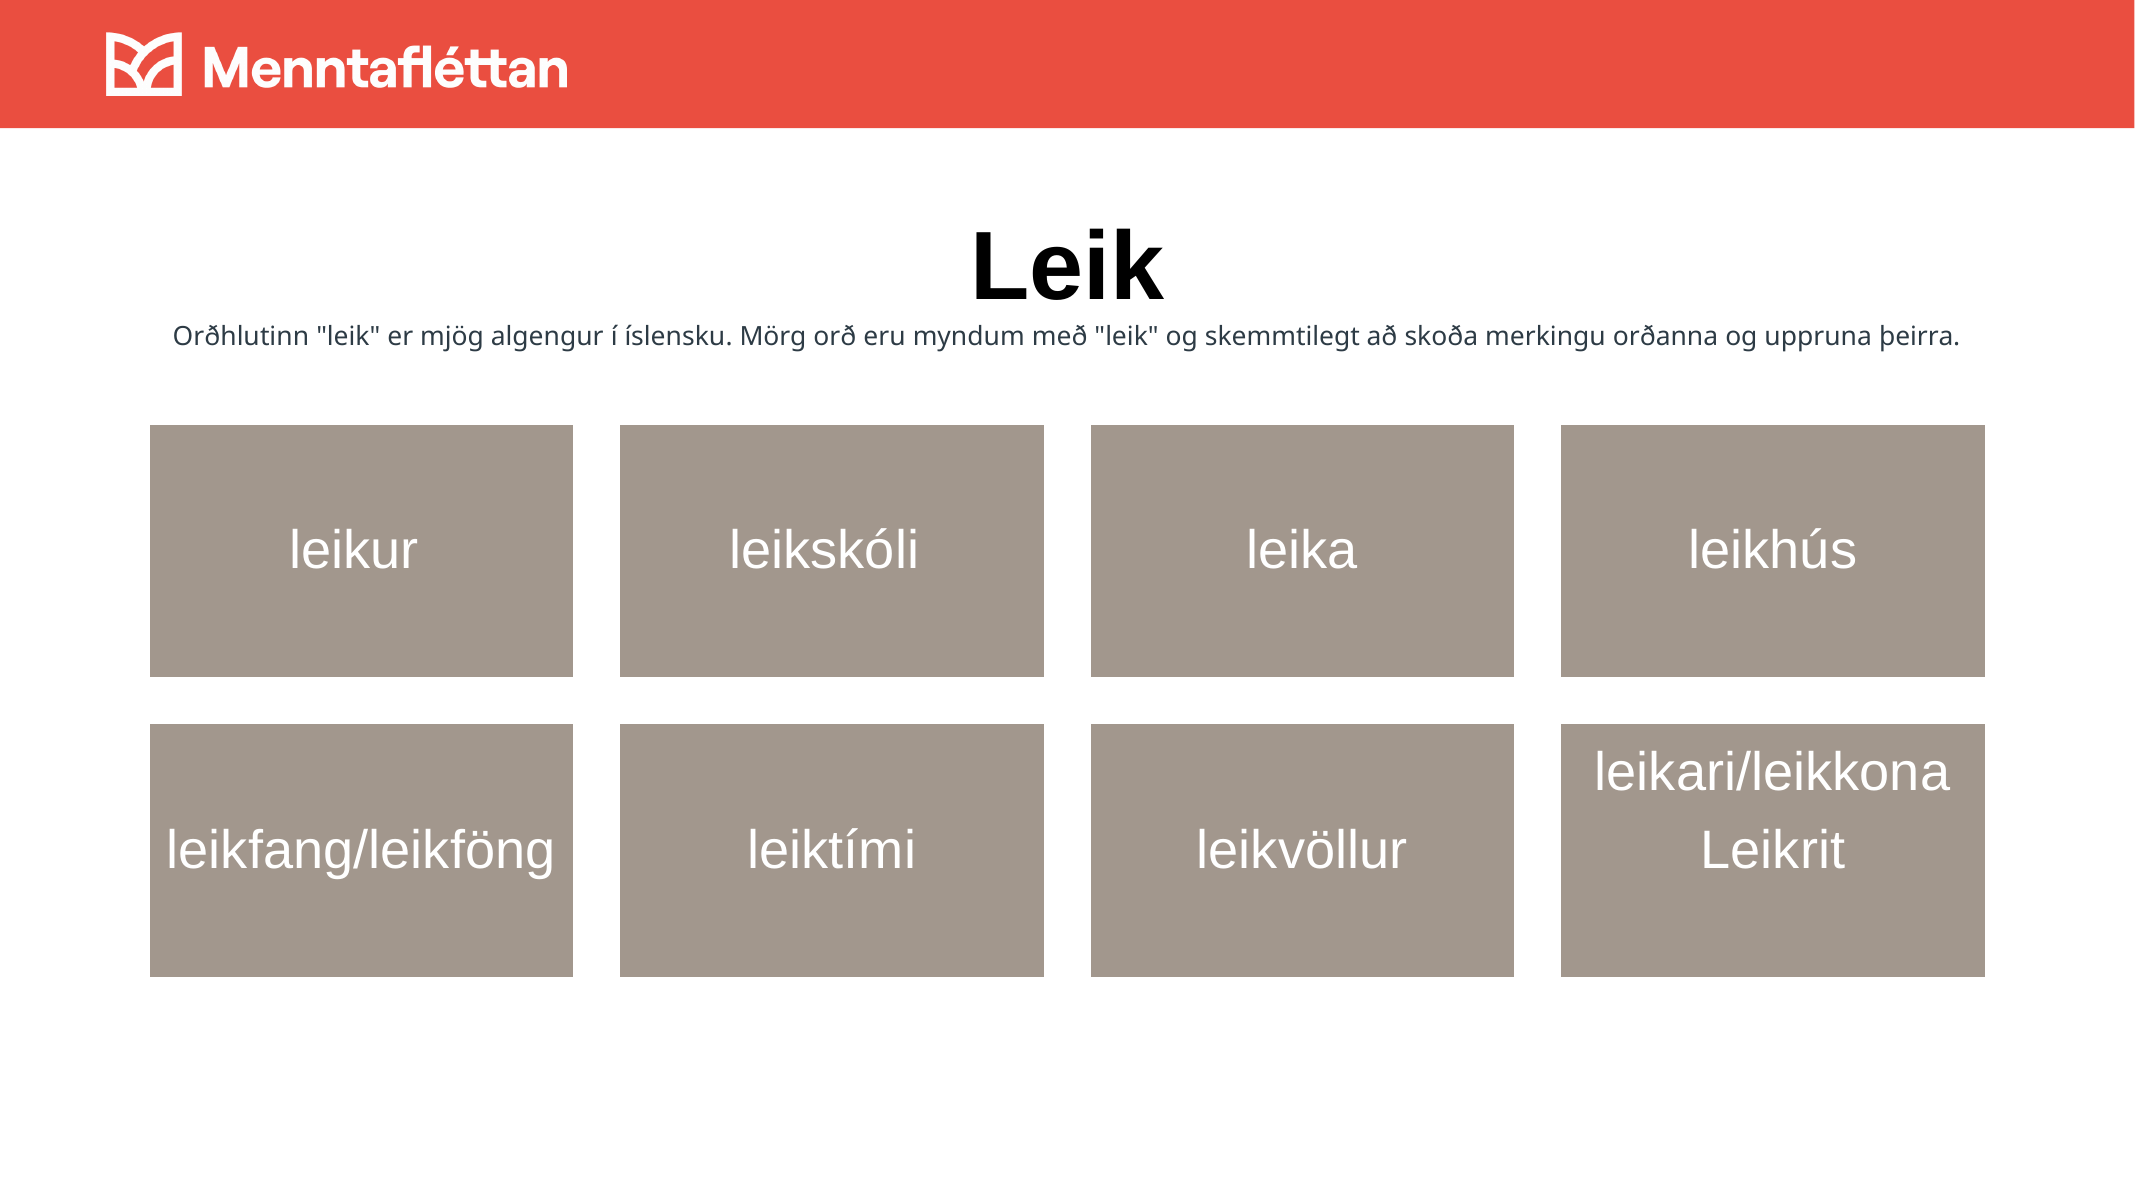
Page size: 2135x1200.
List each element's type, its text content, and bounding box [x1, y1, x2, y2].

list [147, 319, 1988, 1082]
title Leik Orðhlutinn "leik" er mjög algengur í íslensku. Mörg orð eru myndum með "leik" og skemmtilegt að skoða merkingu orðanna og uppruna þeirra. [147, 177, 1988, 319]
picture [106, 32, 567, 96]
